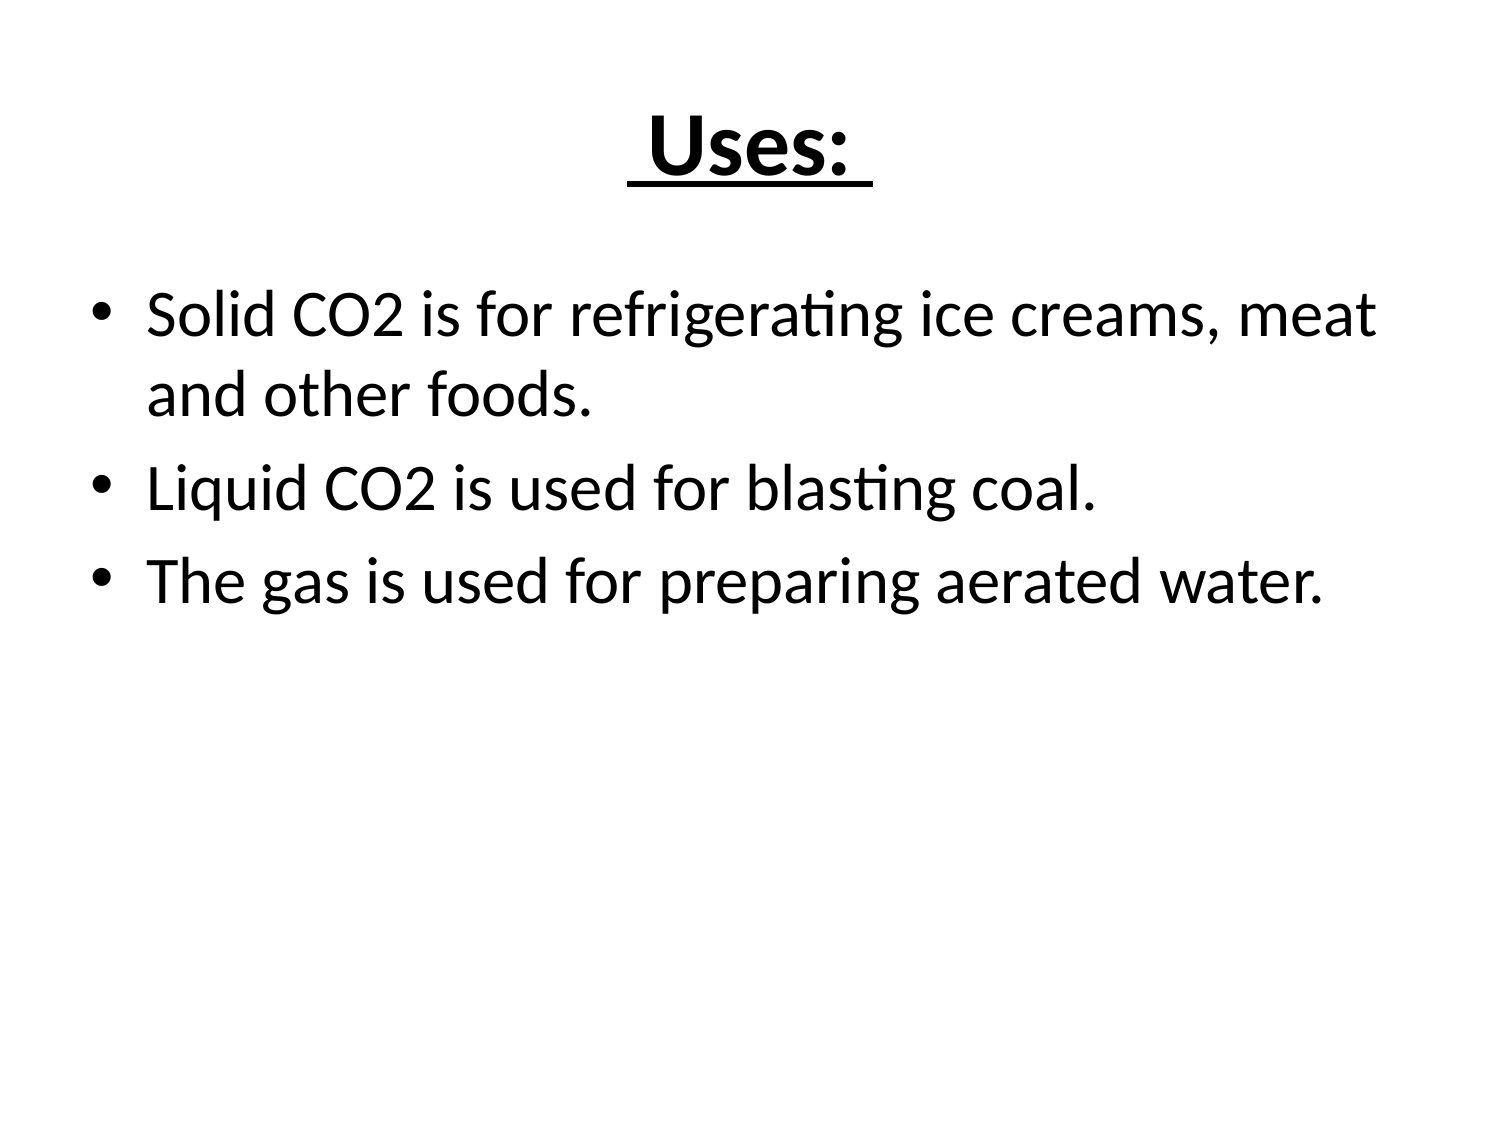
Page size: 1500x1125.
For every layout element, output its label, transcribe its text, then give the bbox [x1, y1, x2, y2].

list Solid CO2 is for refrigerating ice creams, meat and other foods. Liquid CO2 is used for blasting coal. The gas is used for preparing aerated water. [75, 262, 1425, 1005]
title Uses: [75, 45, 1425, 233]
